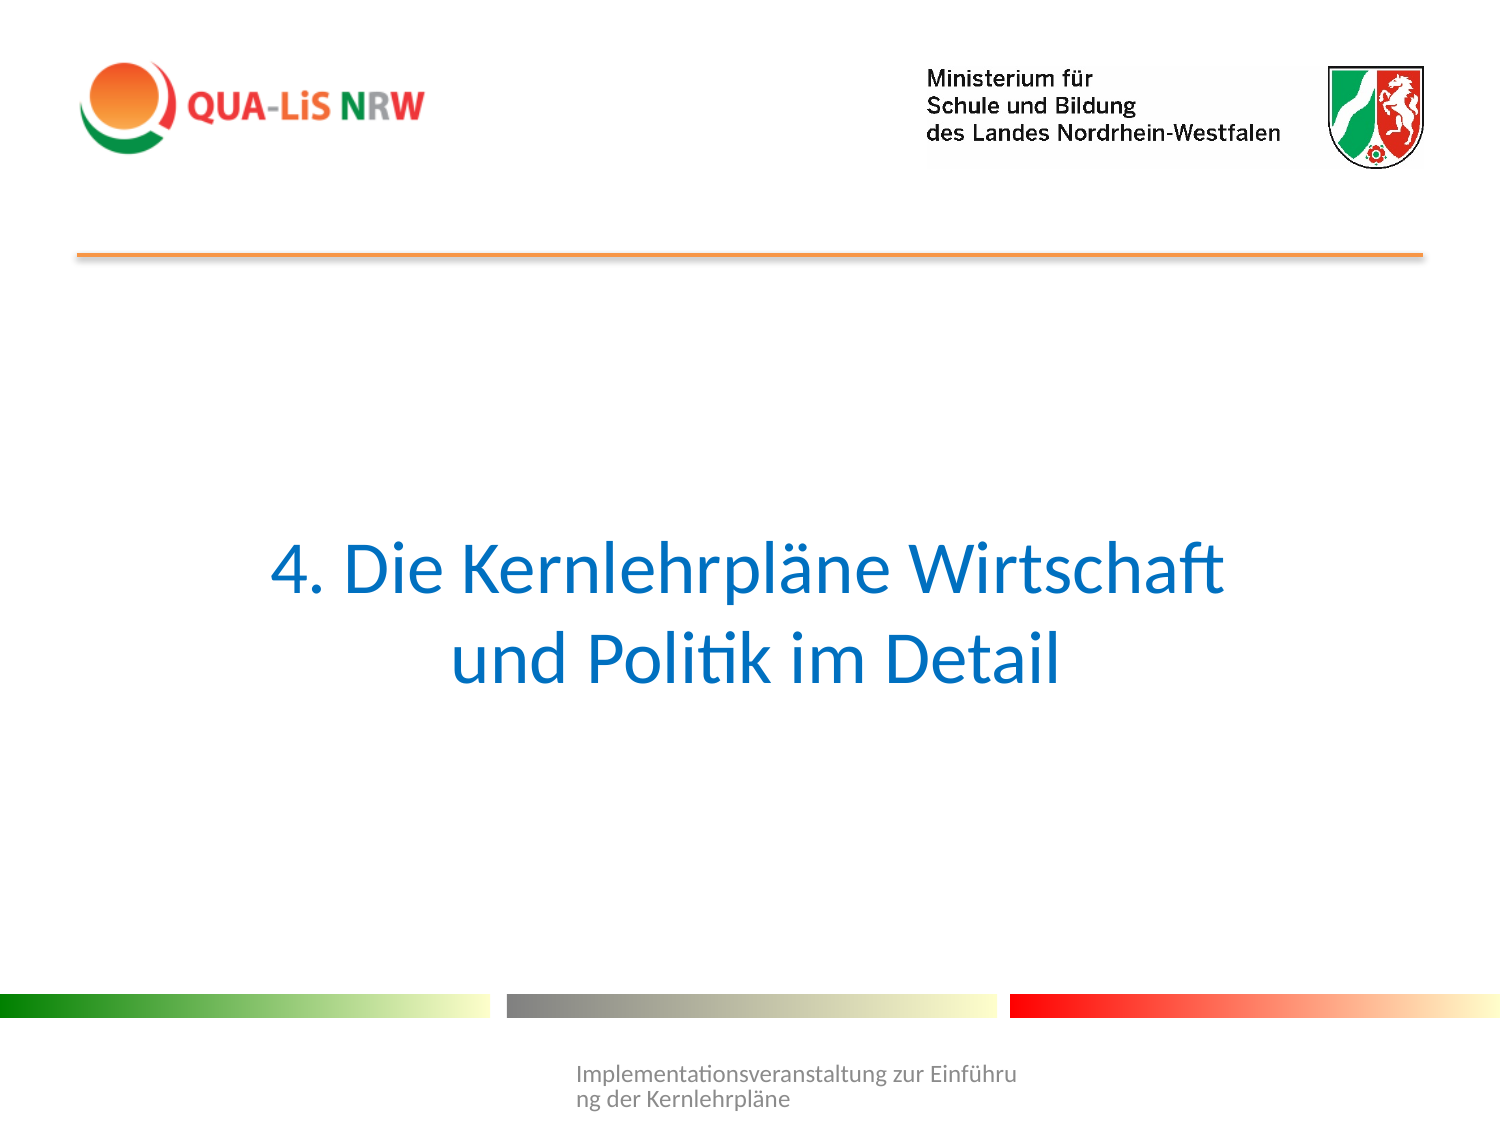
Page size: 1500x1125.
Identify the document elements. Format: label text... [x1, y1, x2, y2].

picture [77, 55, 431, 158]
footer Implementationsveranstaltung zur Einführung der Kernlehrpläne [561, 1042, 1046, 1103]
picture [927, 66, 1424, 169]
title 4. Die Kernlehrpläne Wirtschaft und Politik im Detail [88, 314, 1425, 823]
